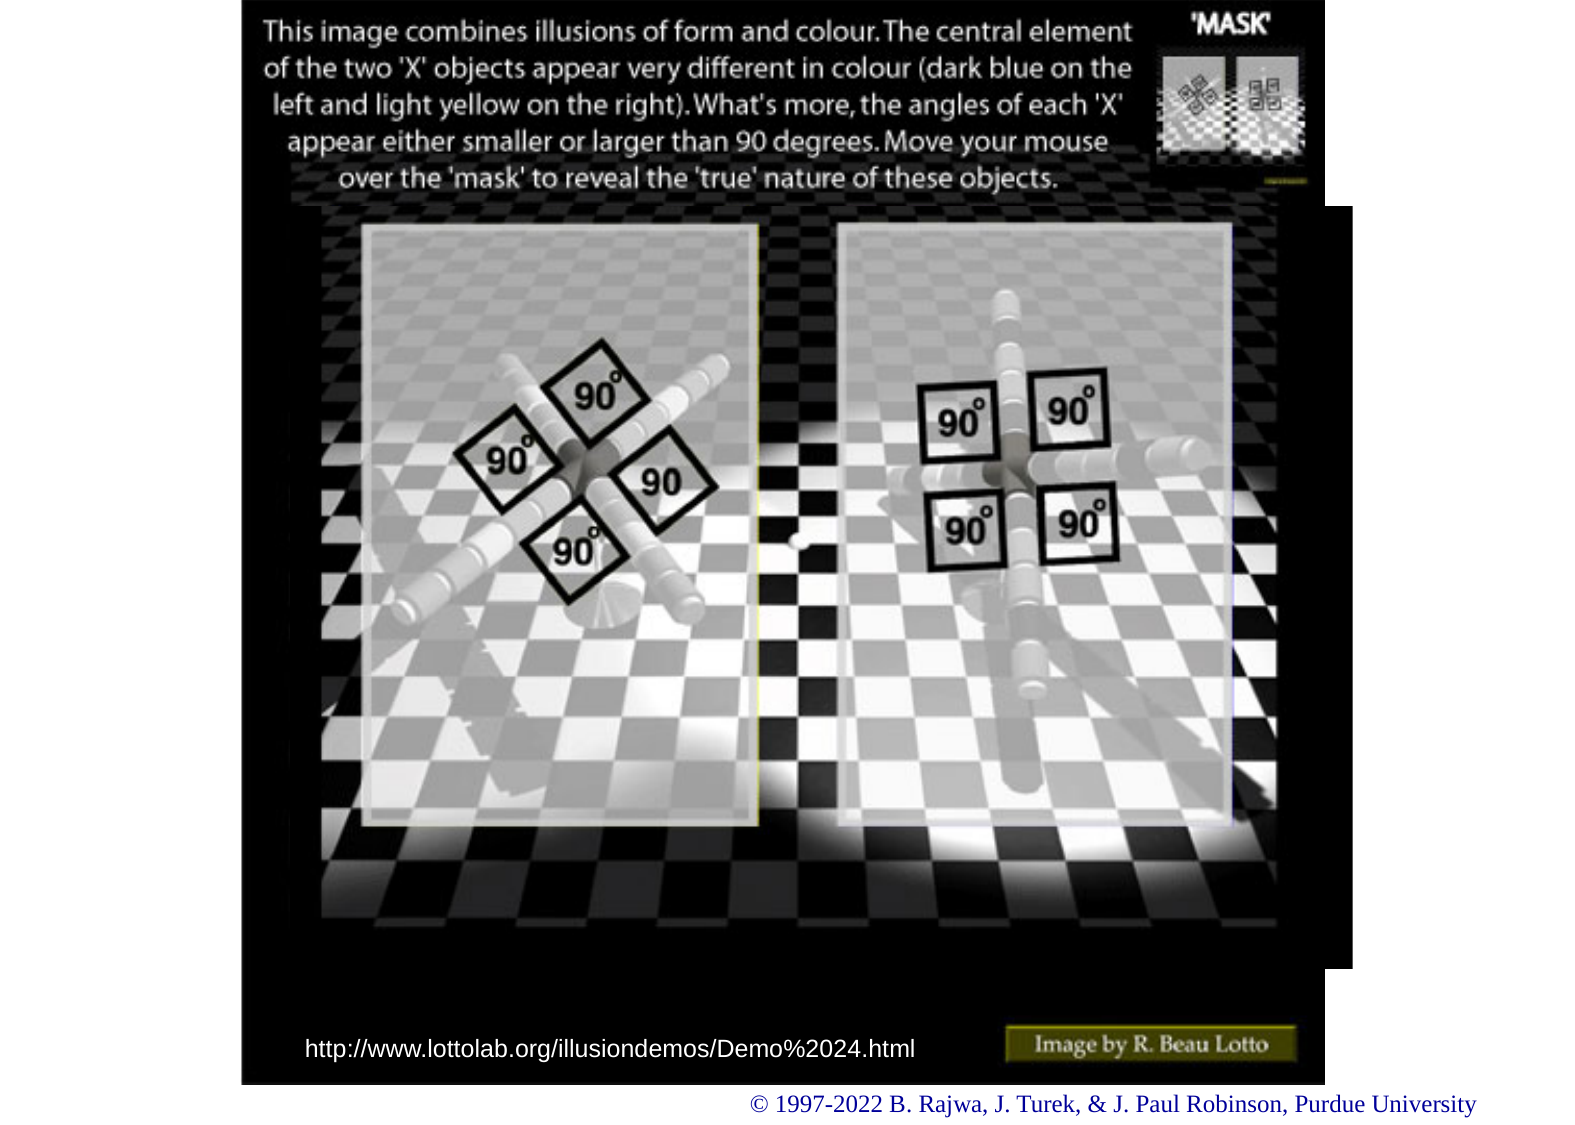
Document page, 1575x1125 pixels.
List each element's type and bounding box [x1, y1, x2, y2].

picture [239, 0, 1353, 1085]
